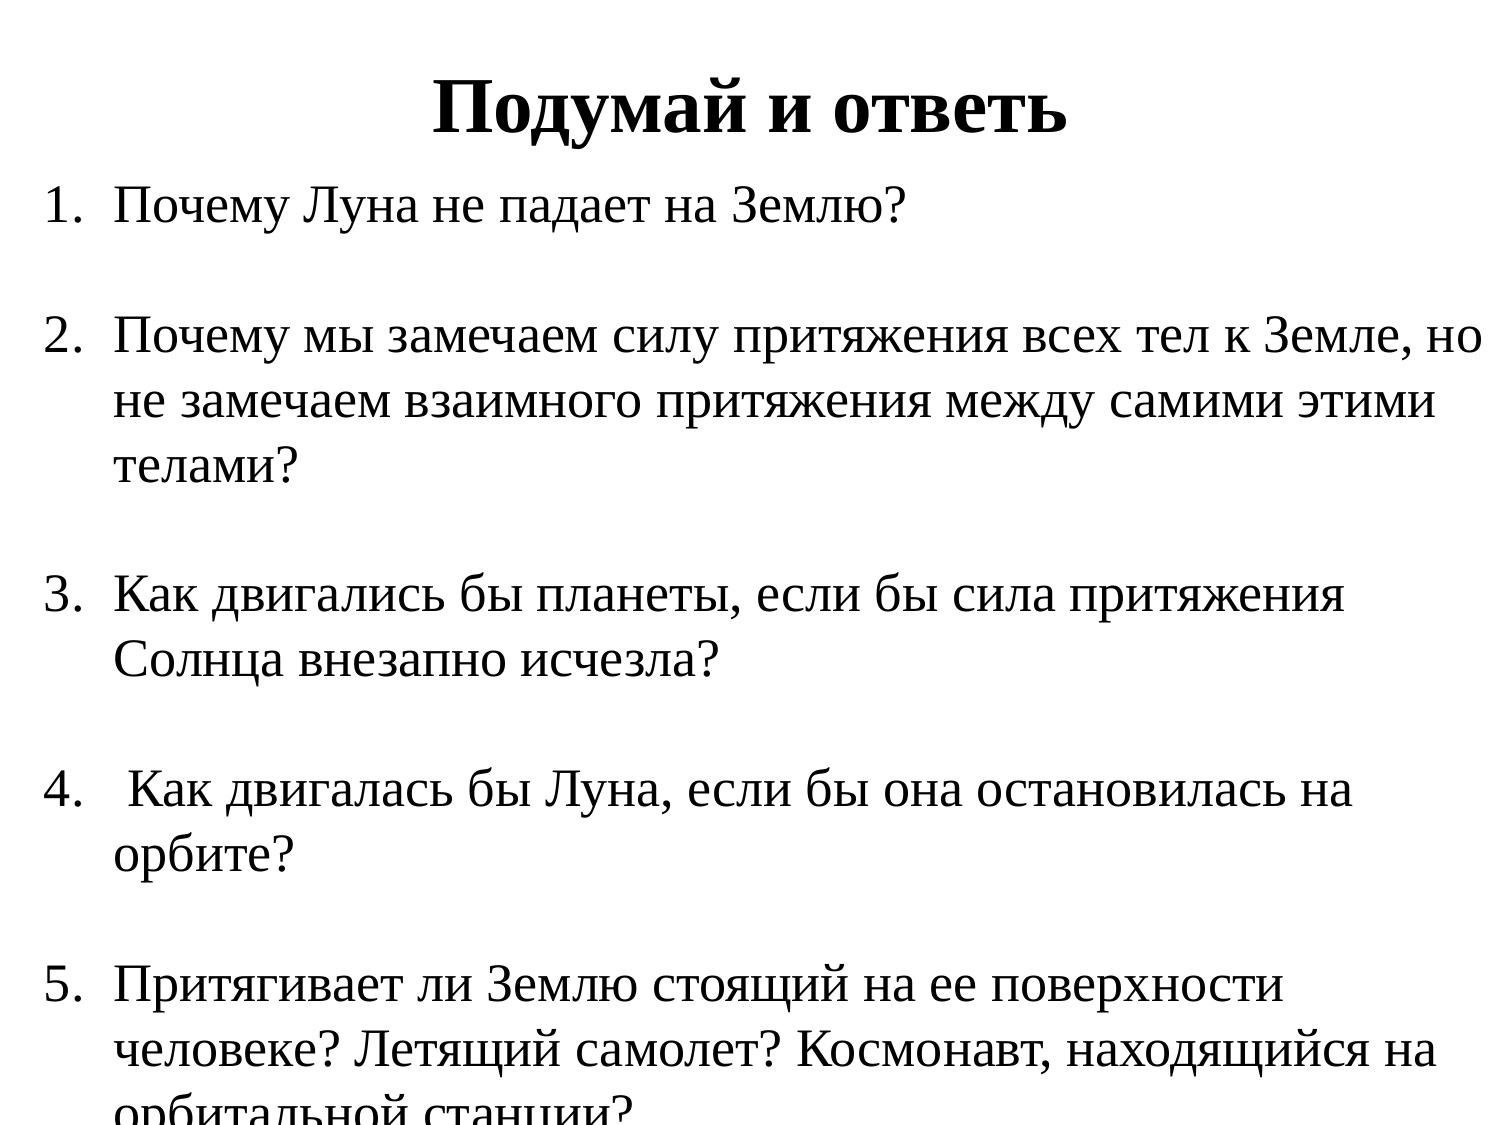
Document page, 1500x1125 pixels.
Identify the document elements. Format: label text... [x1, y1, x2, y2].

list Почему Луна не падает на Землю? Почему мы замечаем силу притяжения всех тел к Земле, но не замечаем взаимного притяжения между самими этими телами? Как двигались бы планеты, если бы сила притяжения Солнца внезапно исчезла? Как двигалась бы Луна, если бы она остановилась на орбите? Притягивает ли Землю стоящий на ее поверх­ности человеке? Летящий самолет? Космонавт, находящийся на орбитальной станции? [28, 160, 1500, 1125]
title Подумай и ответь [75, 45, 1425, 160]
